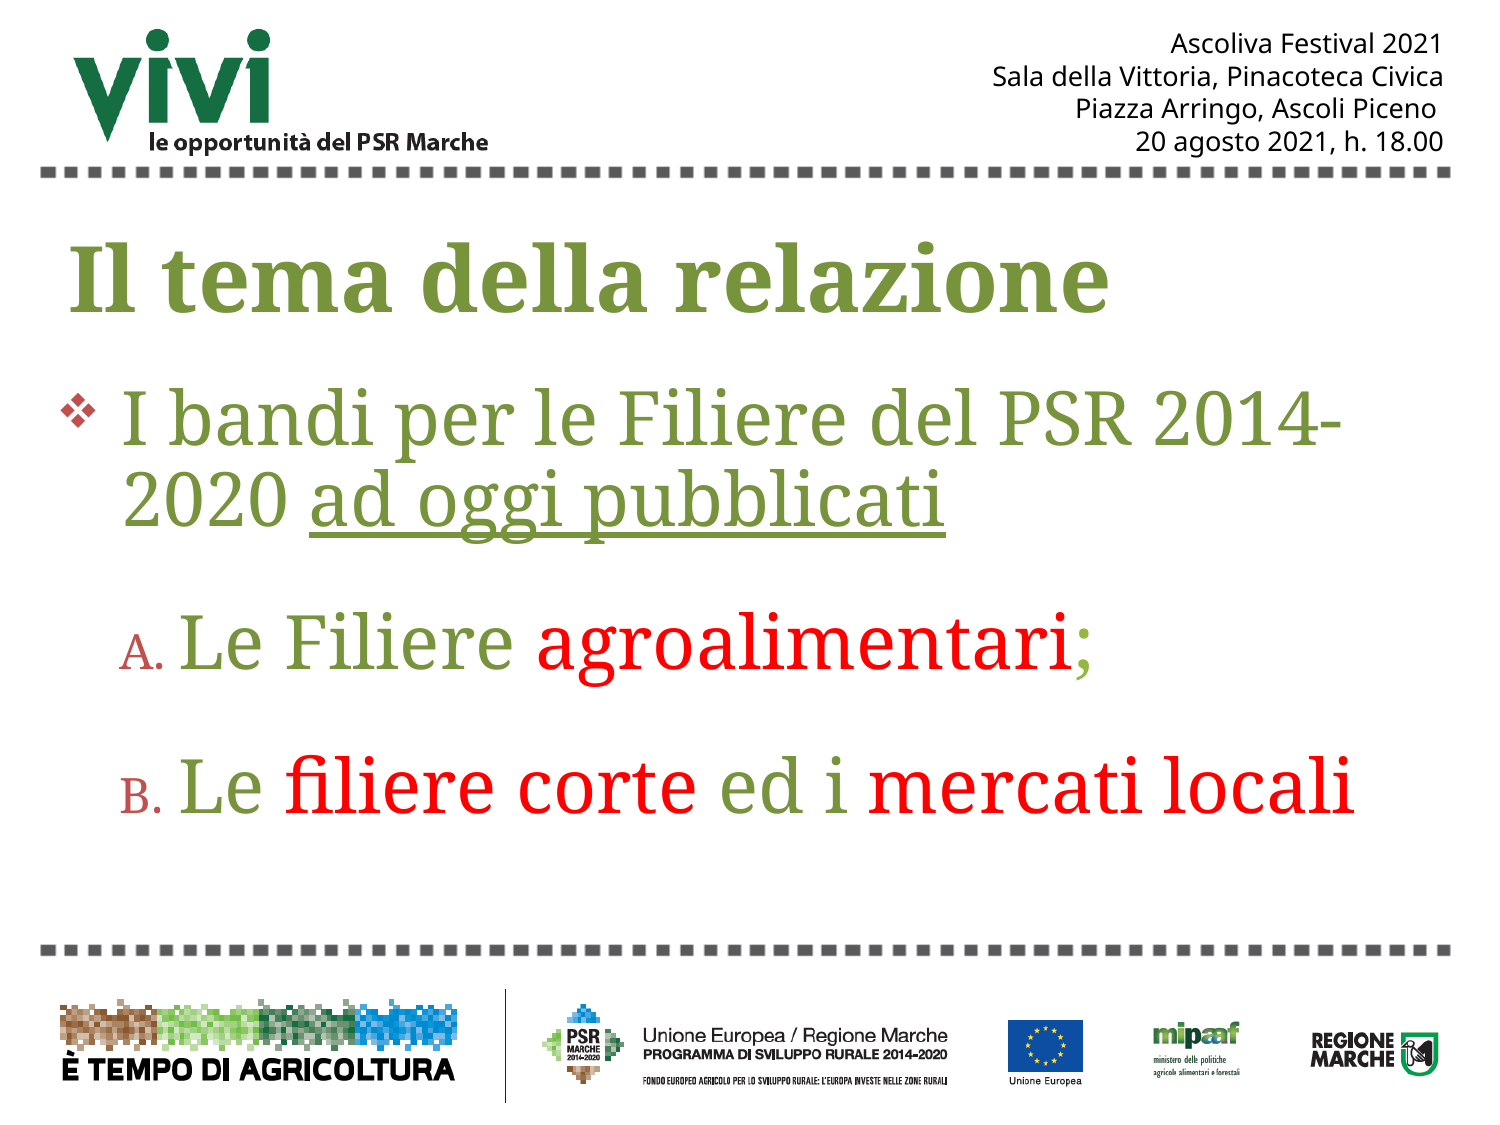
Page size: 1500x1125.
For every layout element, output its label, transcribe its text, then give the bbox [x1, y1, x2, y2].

text_box I bandi per le Filiere del PSR 2014-2020 ad oggi pubblicati Le Filiere agroalimentari; Le filiere corte ed i mercati locali [41, 373, 1466, 837]
picture [0, 14, 1486, 211]
text_box Ascoliva Festival 2021 Sala della Vittoria, Pinacoteca Civica Piazza Arringo, Ascoli Piceno 20 agosto 2021, h. 18.00 [927, 19, 1459, 147]
text_box Il tema della relazione [53, 219, 1454, 339]
picture [0, 926, 1486, 1107]
